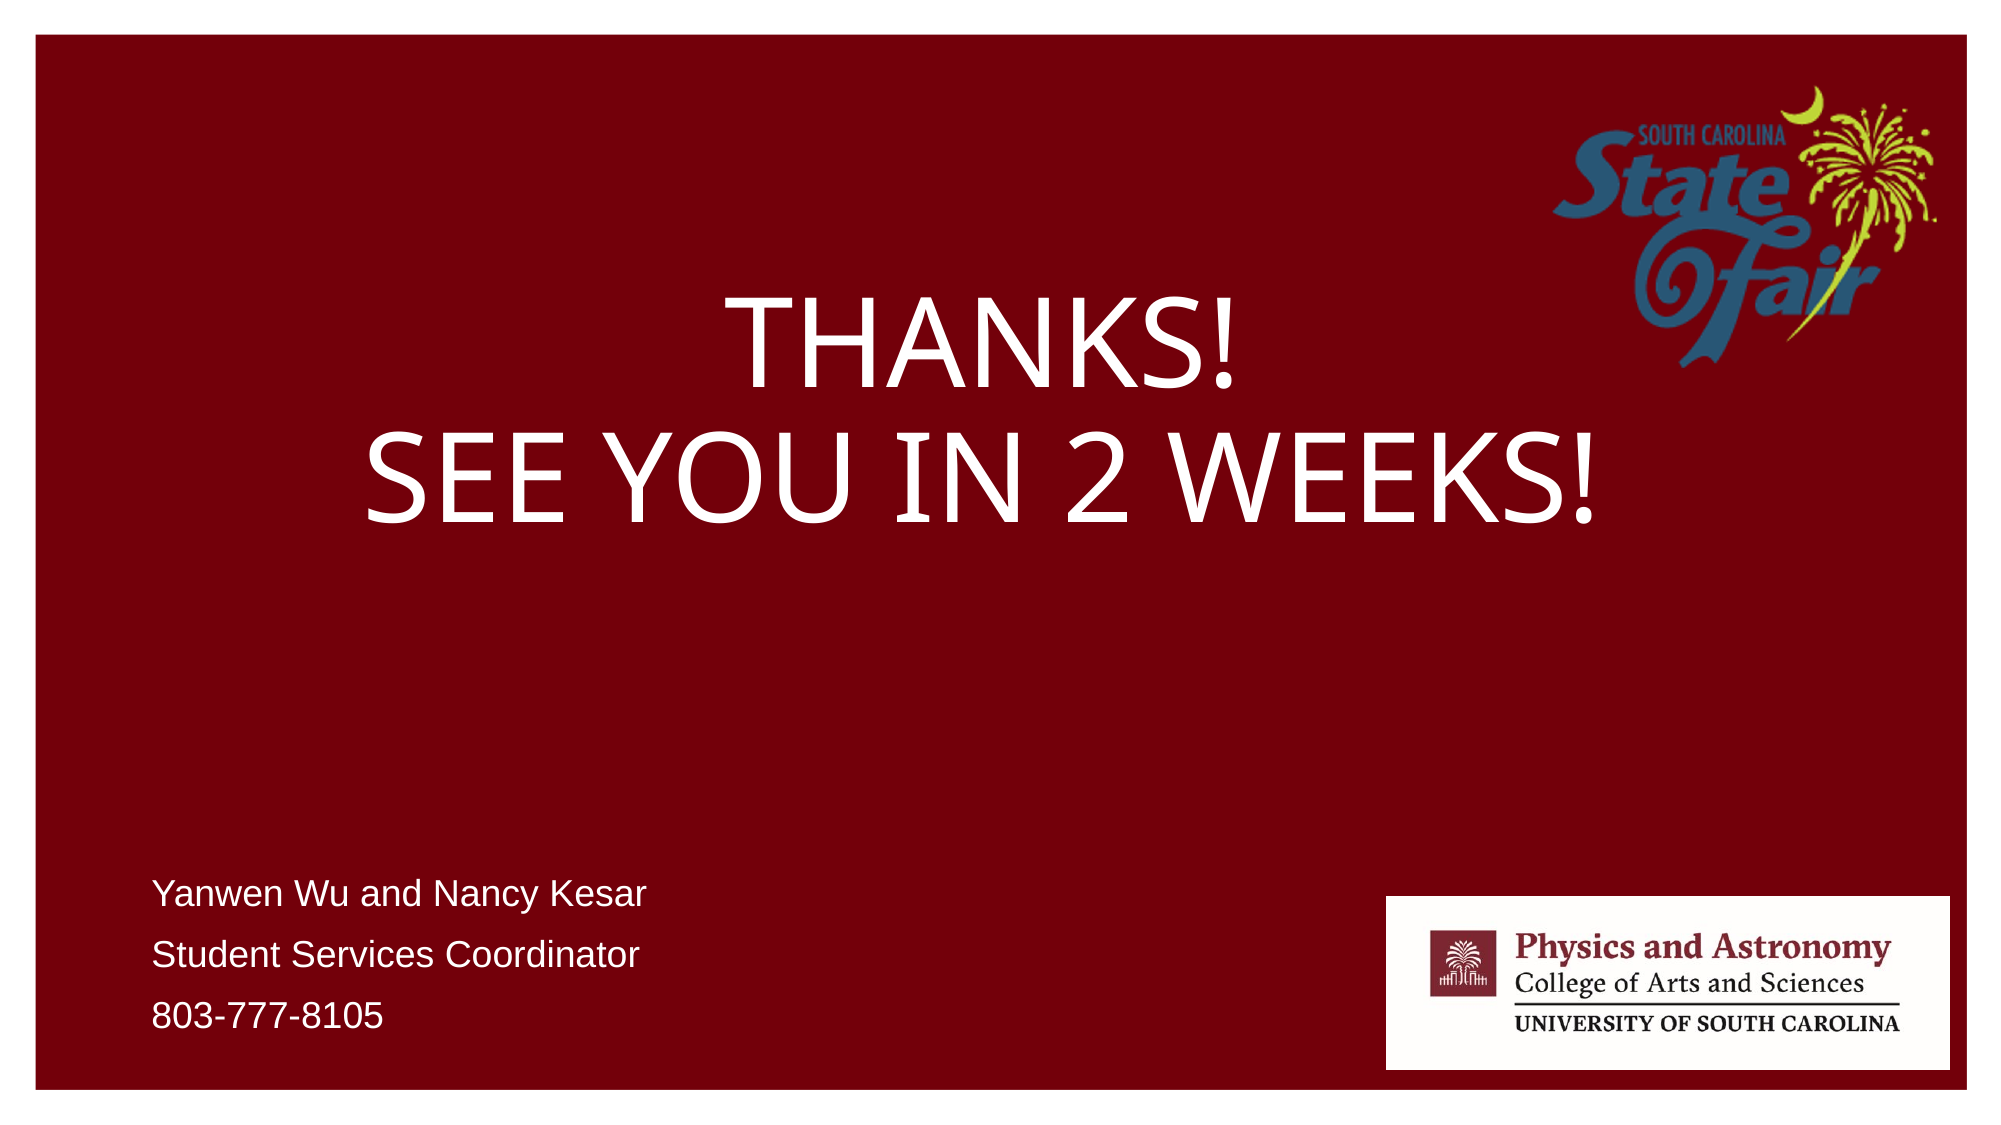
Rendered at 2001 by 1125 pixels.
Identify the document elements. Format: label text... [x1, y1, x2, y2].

title Thanks! See you in 2 weeks! [136, 271, 1862, 631]
picture [0, 0, 2001, 1125]
list Yanwen Wu and Nancy Kesar Student Services Coordinator 803-777-8105 [136, 798, 1038, 1045]
